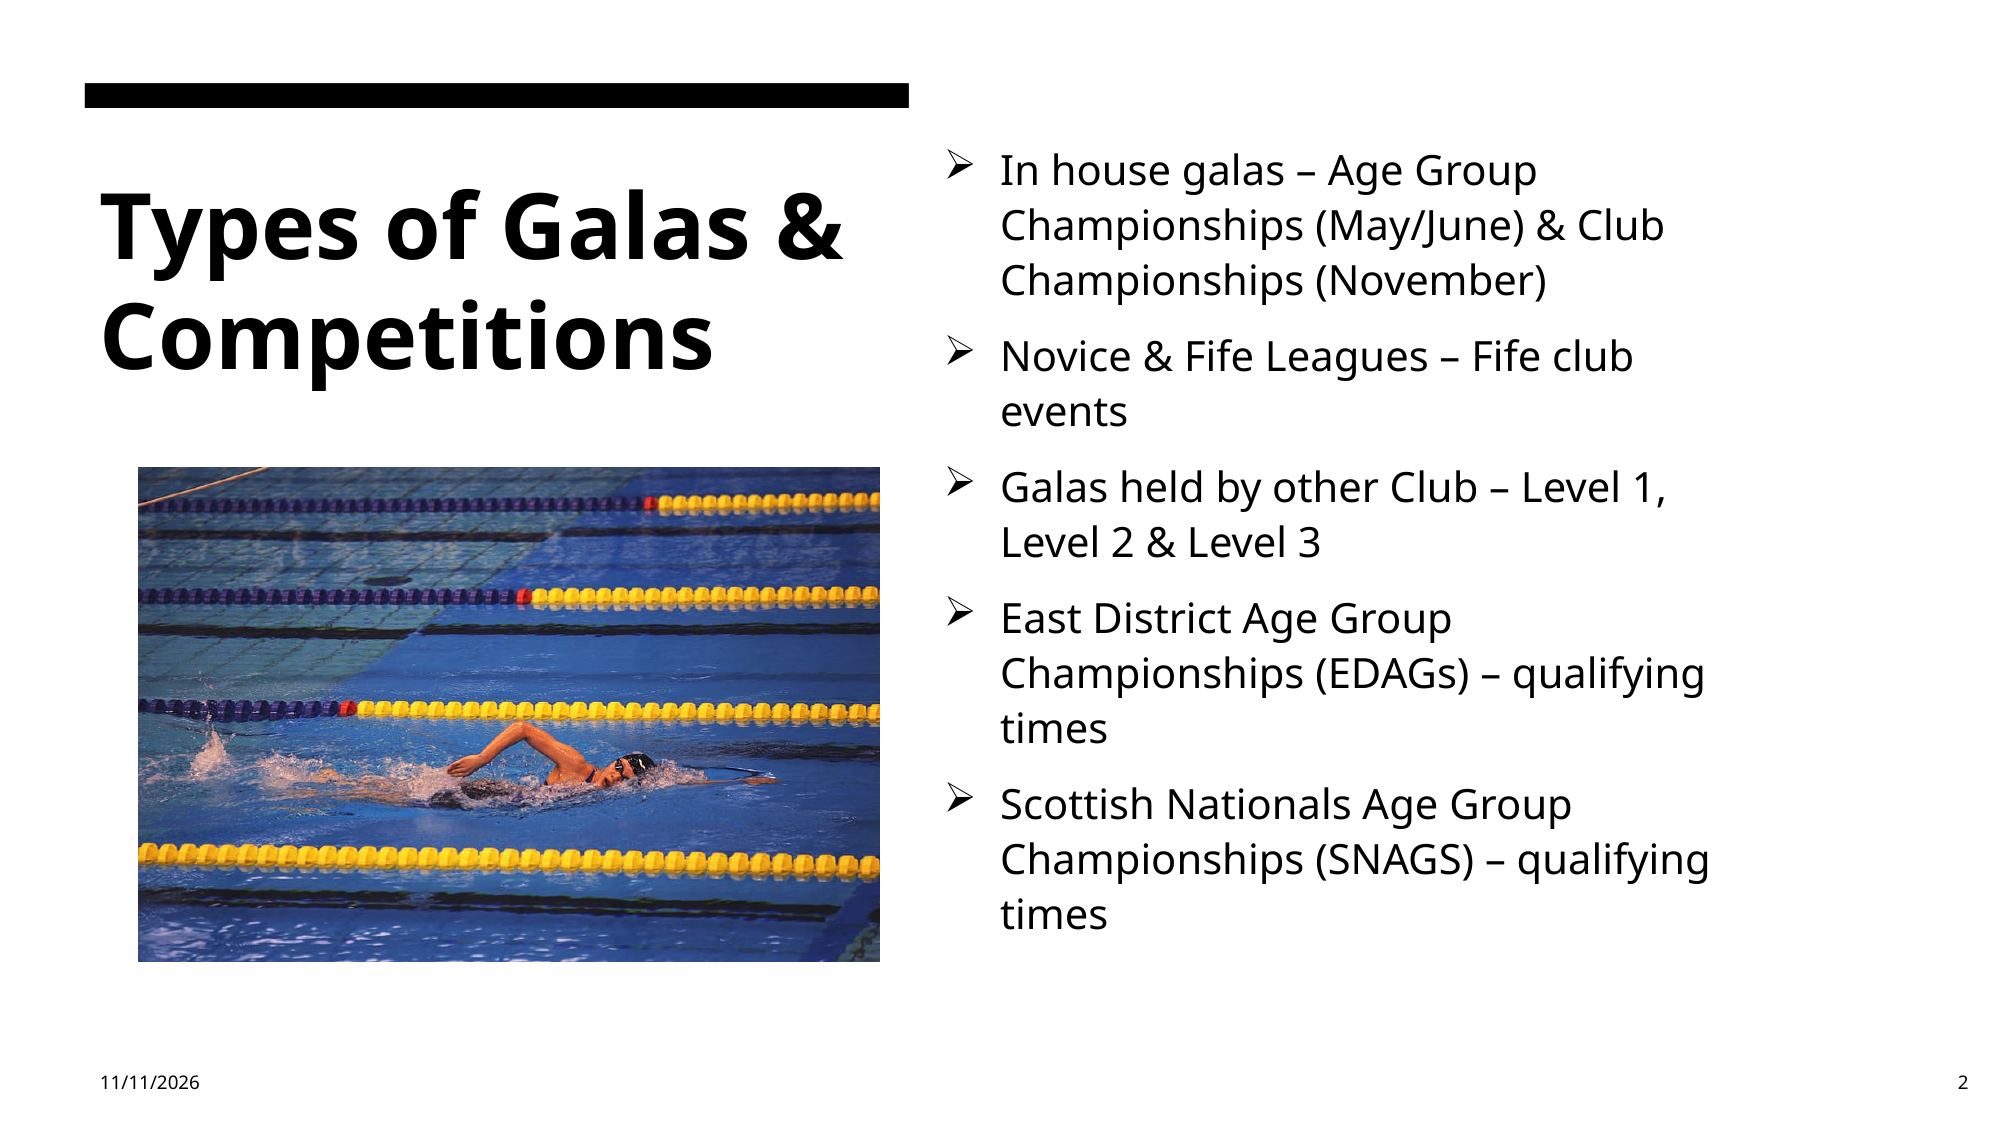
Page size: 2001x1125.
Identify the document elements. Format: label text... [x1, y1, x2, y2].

picture [138, 467, 880, 962]
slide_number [84, 1053, 535, 1114]
title Types of Galas & Competitions [84, 160, 909, 533]
list In house galas – Age Group Championships (May/June) & Club Championships (November) Novice & Fife Leagues – Fife club events Galas held by other Club – Level 1, Level 2 & Level 3 East District Age Group Championships (EDAGs) – qualifying times Scottish Nationals Age Group Championships (SNAGS) – qualifying times [928, 131, 1773, 985]
slide_number 2 [1879, 1053, 1984, 1114]
